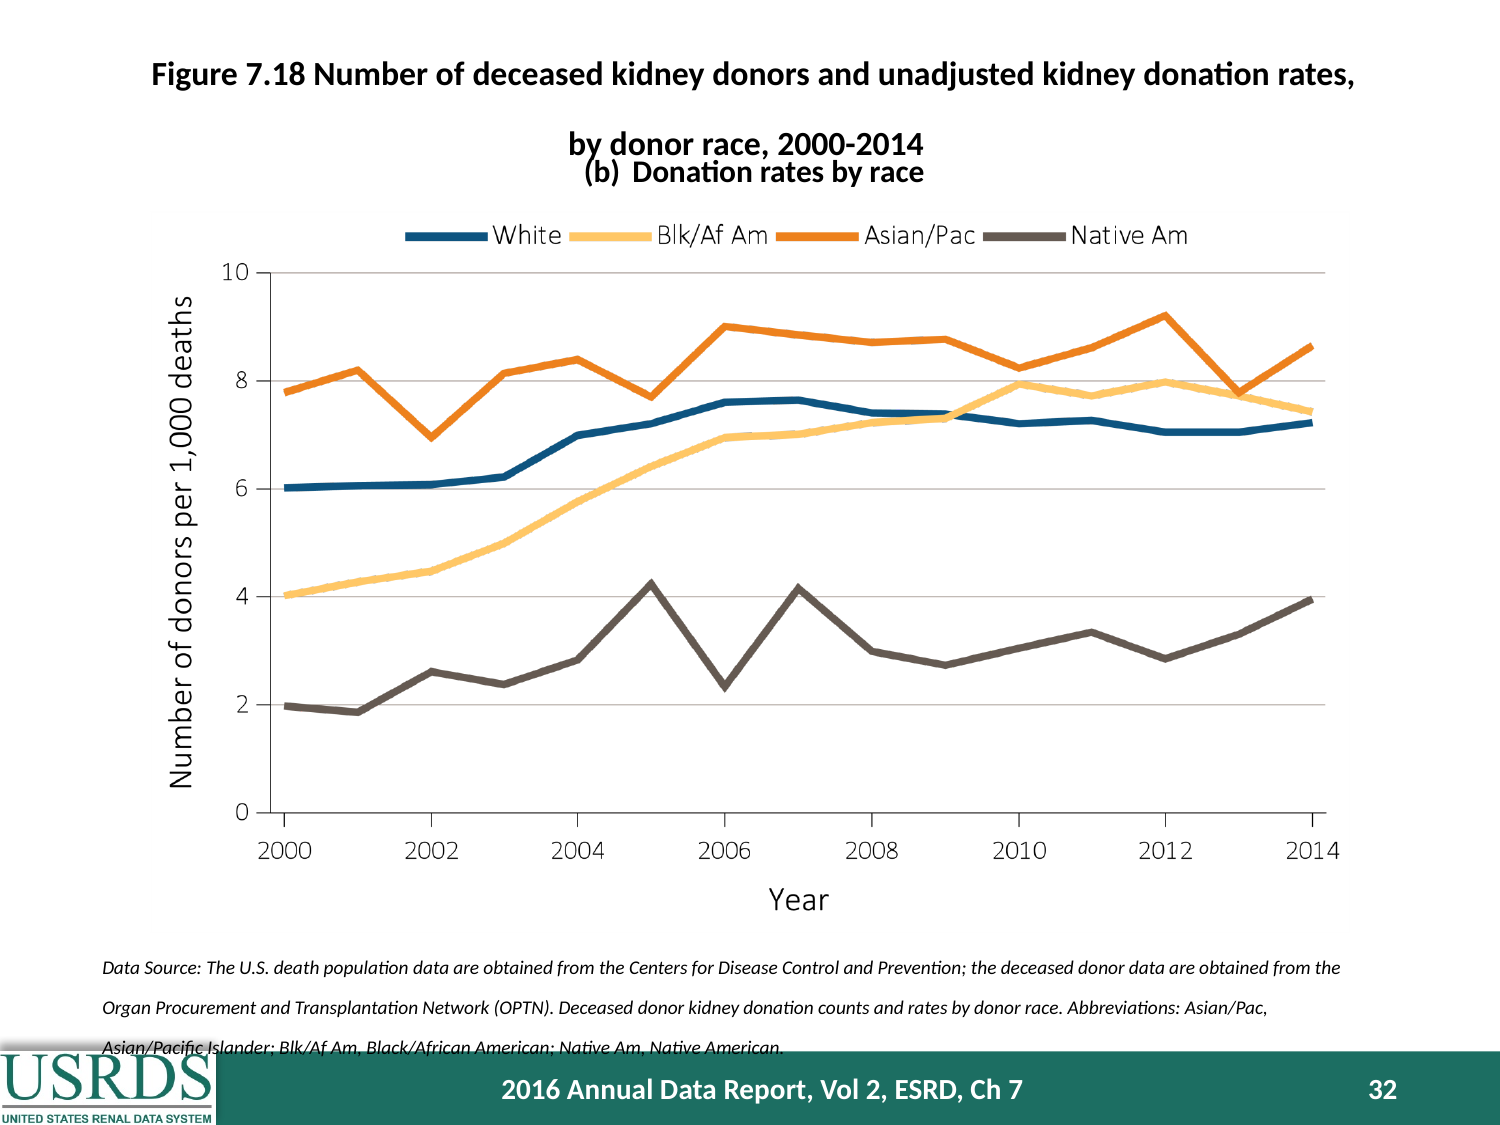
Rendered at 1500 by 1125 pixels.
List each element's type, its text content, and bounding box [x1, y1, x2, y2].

footer 2016 Annual Data Report, Vol 2, ESRD, Ch 7 [474, 1079, 1050, 1113]
picture [149, 211, 1351, 933]
text_box Data Source: The U.S. death population data are obtained from the Centers for Disease Control and Prevention; the deceased donor data are obtained from the Organ Procurement and Transplantation Network (OPTN). Deceased donor kidney donation counts and rates by donor race. Abbreviations: Asian/Pac, Asian/Pacific Islander; Blk/Af Am, Black/African American; Native Am, Native American. [87, 943, 1388, 1079]
text_box (b) Donation rates by race [569, 137, 940, 210]
text_box Figure 7.18 Number of deceased kidney donors and unadjusted kidney donation rates, by donor race, 2000-2014 [0, 37, 1500, 193]
slide_number 32 [1262, 1062, 1413, 1108]
picture [0, 1051, 216, 1125]
